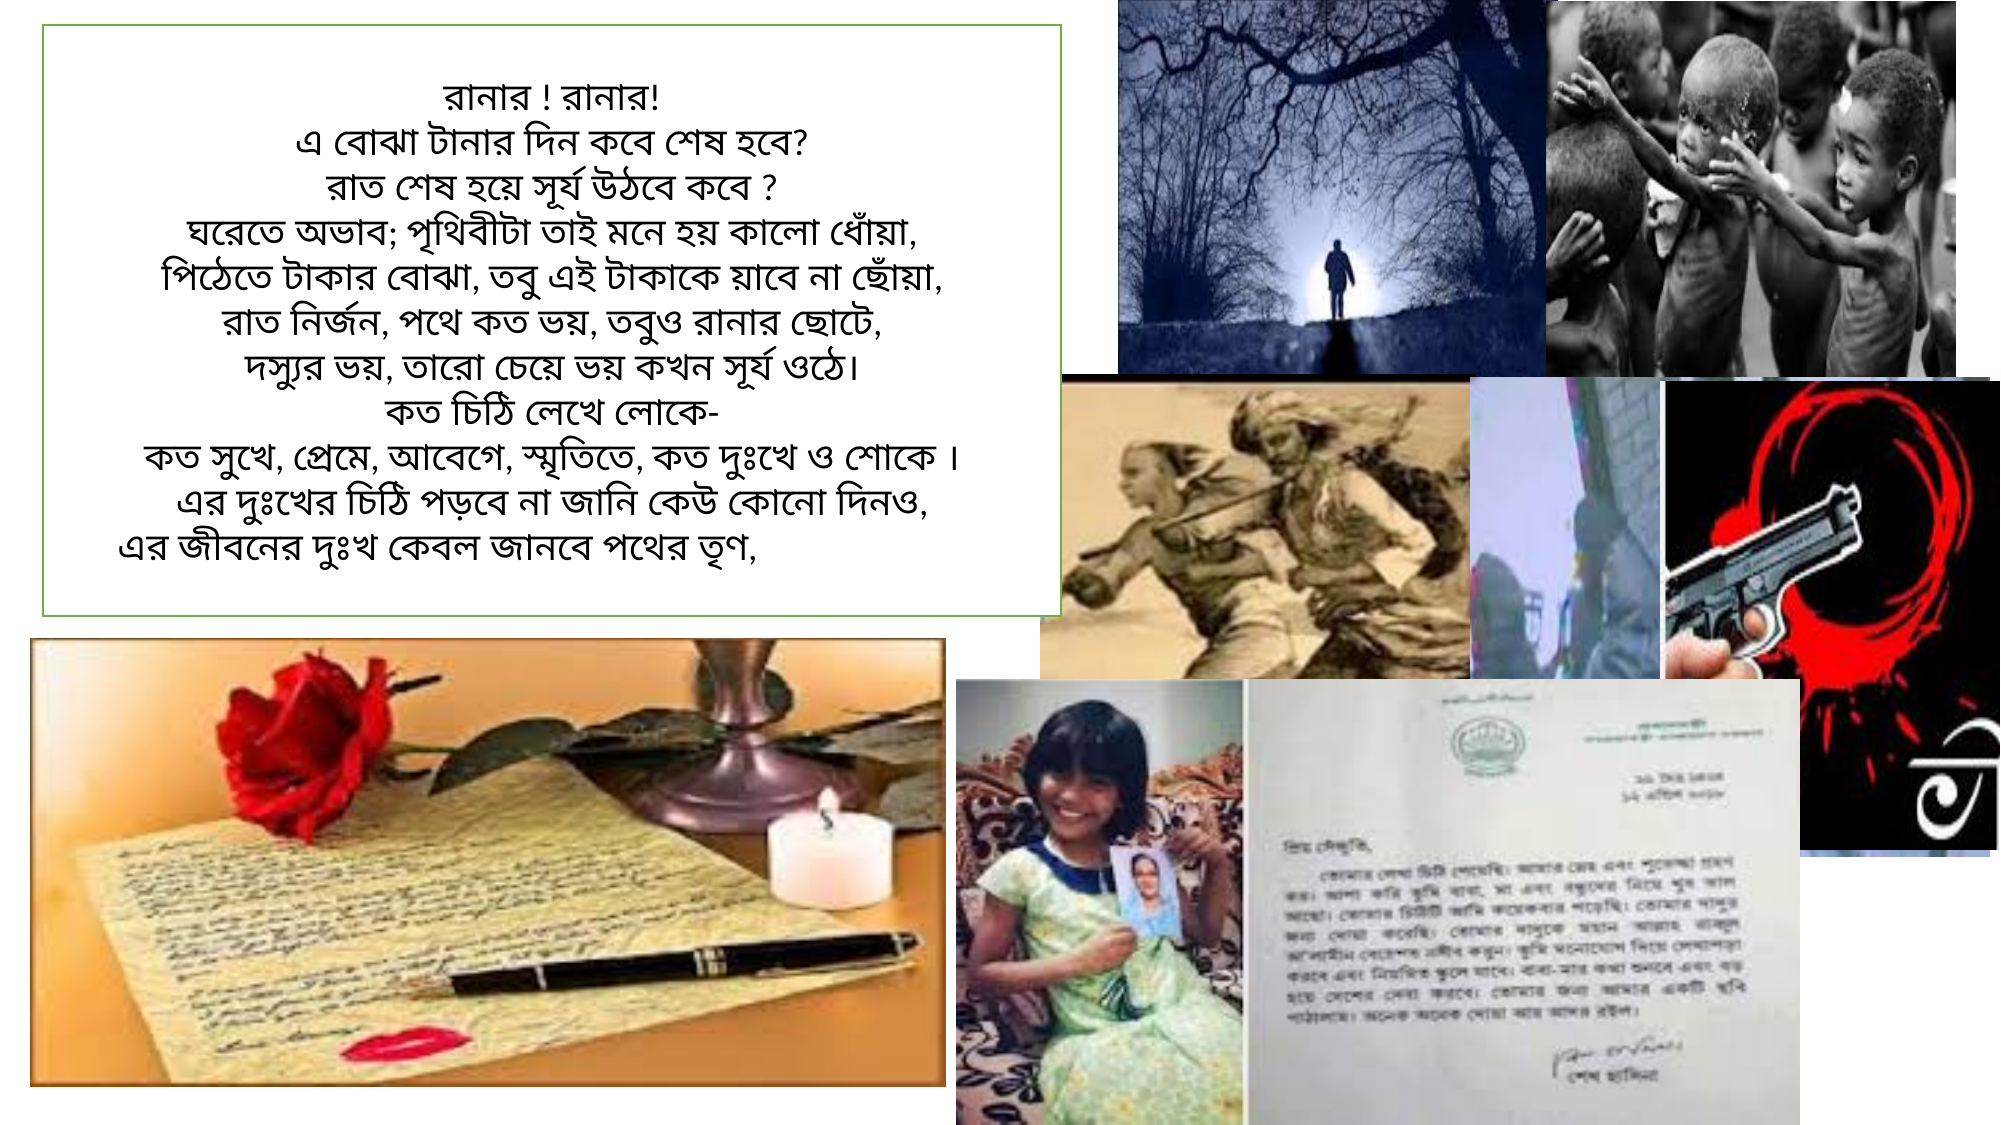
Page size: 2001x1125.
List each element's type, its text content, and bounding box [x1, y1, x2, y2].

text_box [1040, 374, 2000, 857]
picture [30, 638, 946, 1087]
picture [956, 679, 1800, 1125]
text_box রানার ! রানার! এ বোঝা টানার দিন কবে শেষ হবে? রাত শেষ হয়ে সূর্য উঠবে কবে ? ঘরেতে অভাব; পৃথিবীটা তাই মনে হয় কালো ধোঁয়া, পিঠেতে টাকার বোঝা, তবু এই টাকাকে য়াবে না ছোঁয়া, রাত নির্জন, পথে কত ভয়, তবুও রানার ছোটে, দস্যুর ভয়, তারো চেয়ে ভয় কখন সূর্য ওঠে। কত চিঠি লেখে লোকে- কত সুখে, প্রেমে, আবেগে, স্মৃতিতে, কত দুঃখে ও শোকে । এর দুঃখের চিঠি পড়বে না জানি কেউ কোনো দিনও, এর জীবনের দুঃখ কেবল জানবে পথের তৃণ, [42, 24, 1062, 617]
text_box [1118, 0, 1956, 374]
